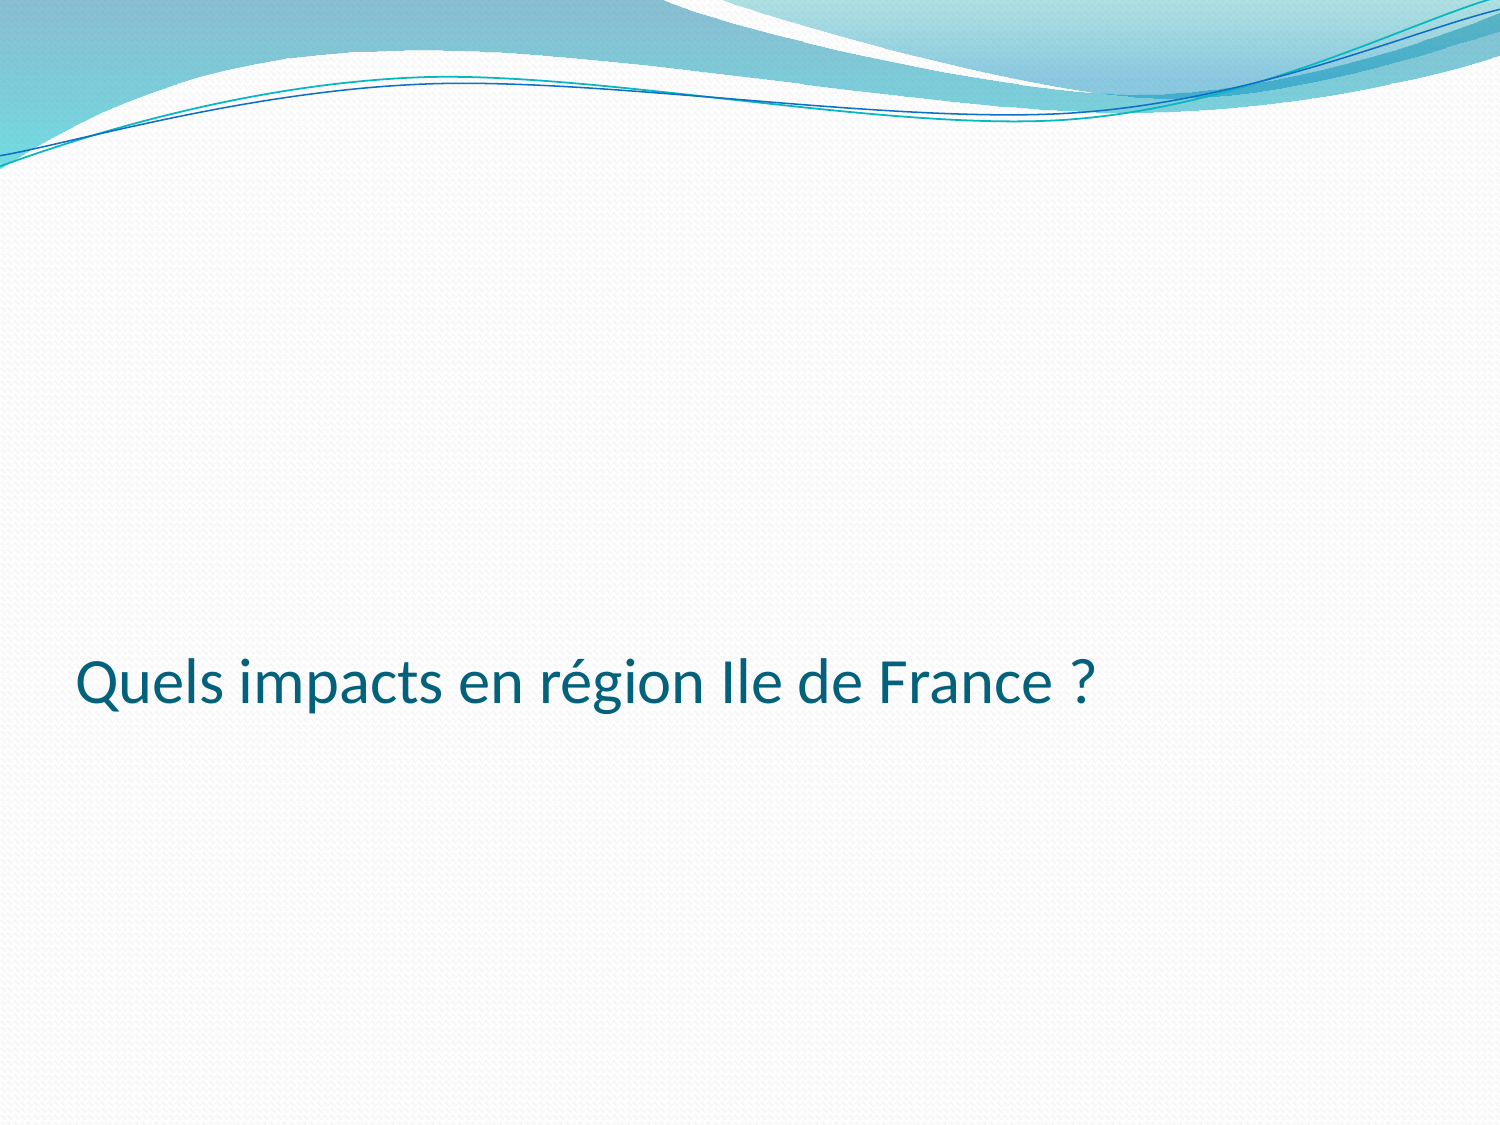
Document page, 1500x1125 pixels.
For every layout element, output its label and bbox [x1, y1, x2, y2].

list [75, 317, 1425, 953]
